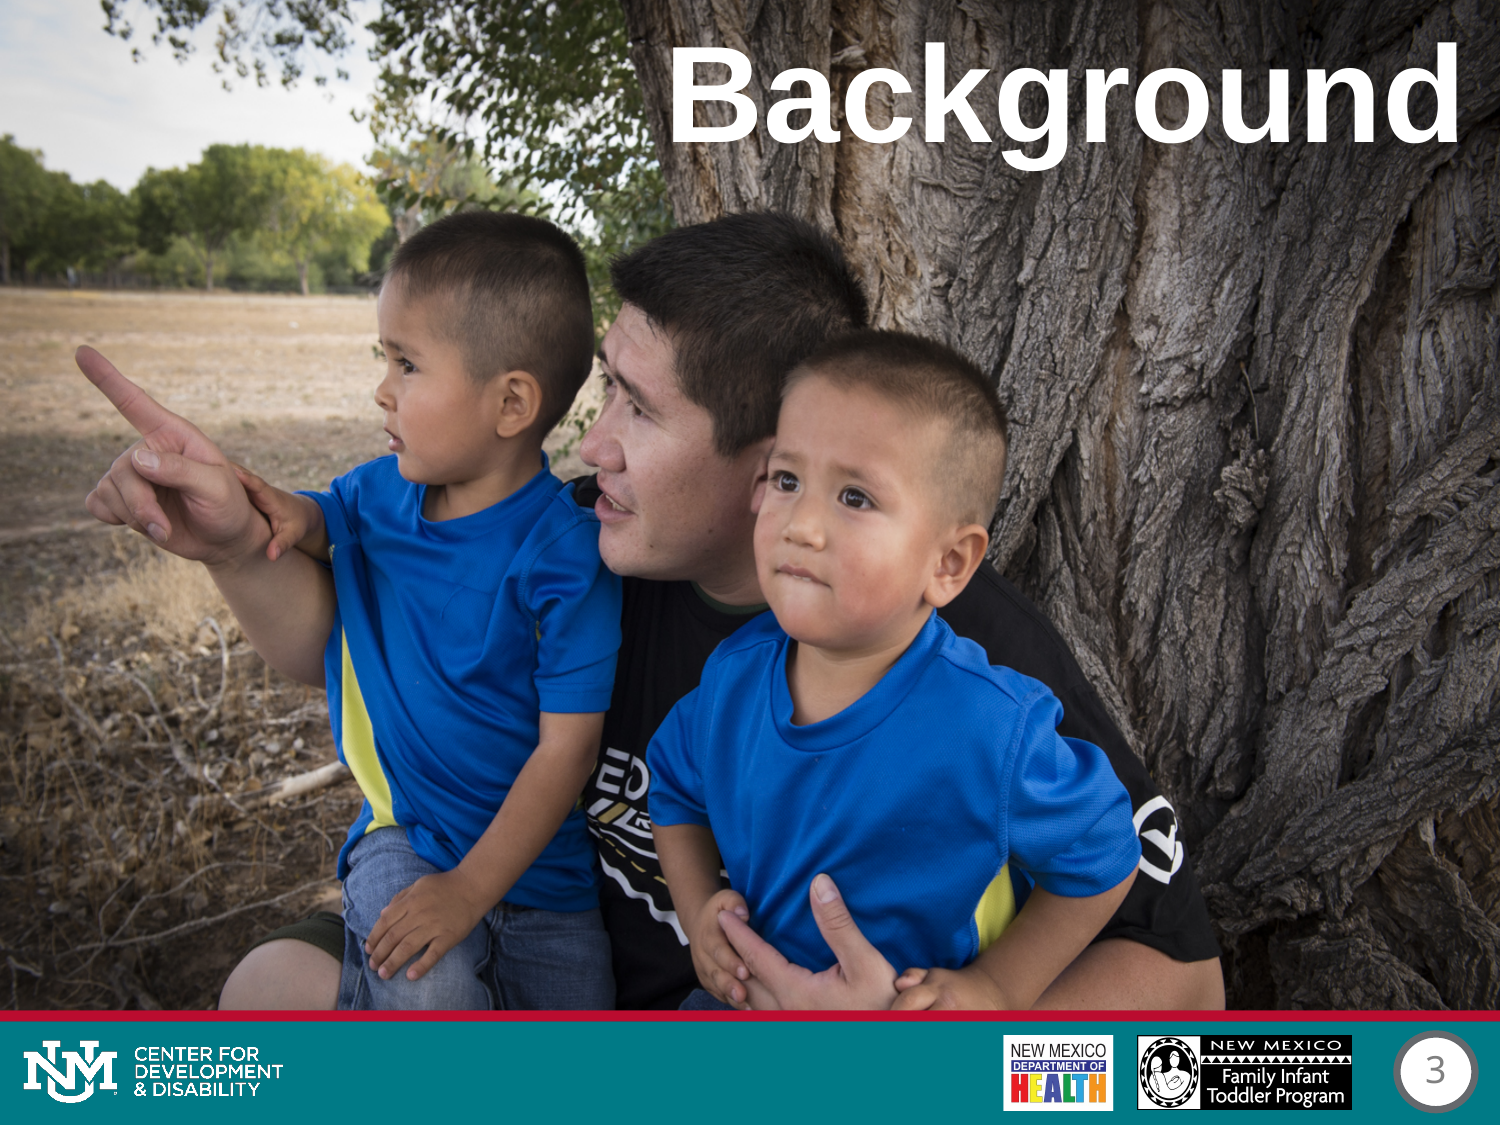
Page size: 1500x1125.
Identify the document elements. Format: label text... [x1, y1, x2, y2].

picture [0, 0, 1500, 1010]
slide_number 3 [1393, 1030, 1479, 1114]
picture [1003, 1035, 1114, 1111]
picture [4, 1021, 302, 1122]
title Background [600, 12, 1500, 183]
picture [1137, 1035, 1352, 1110]
